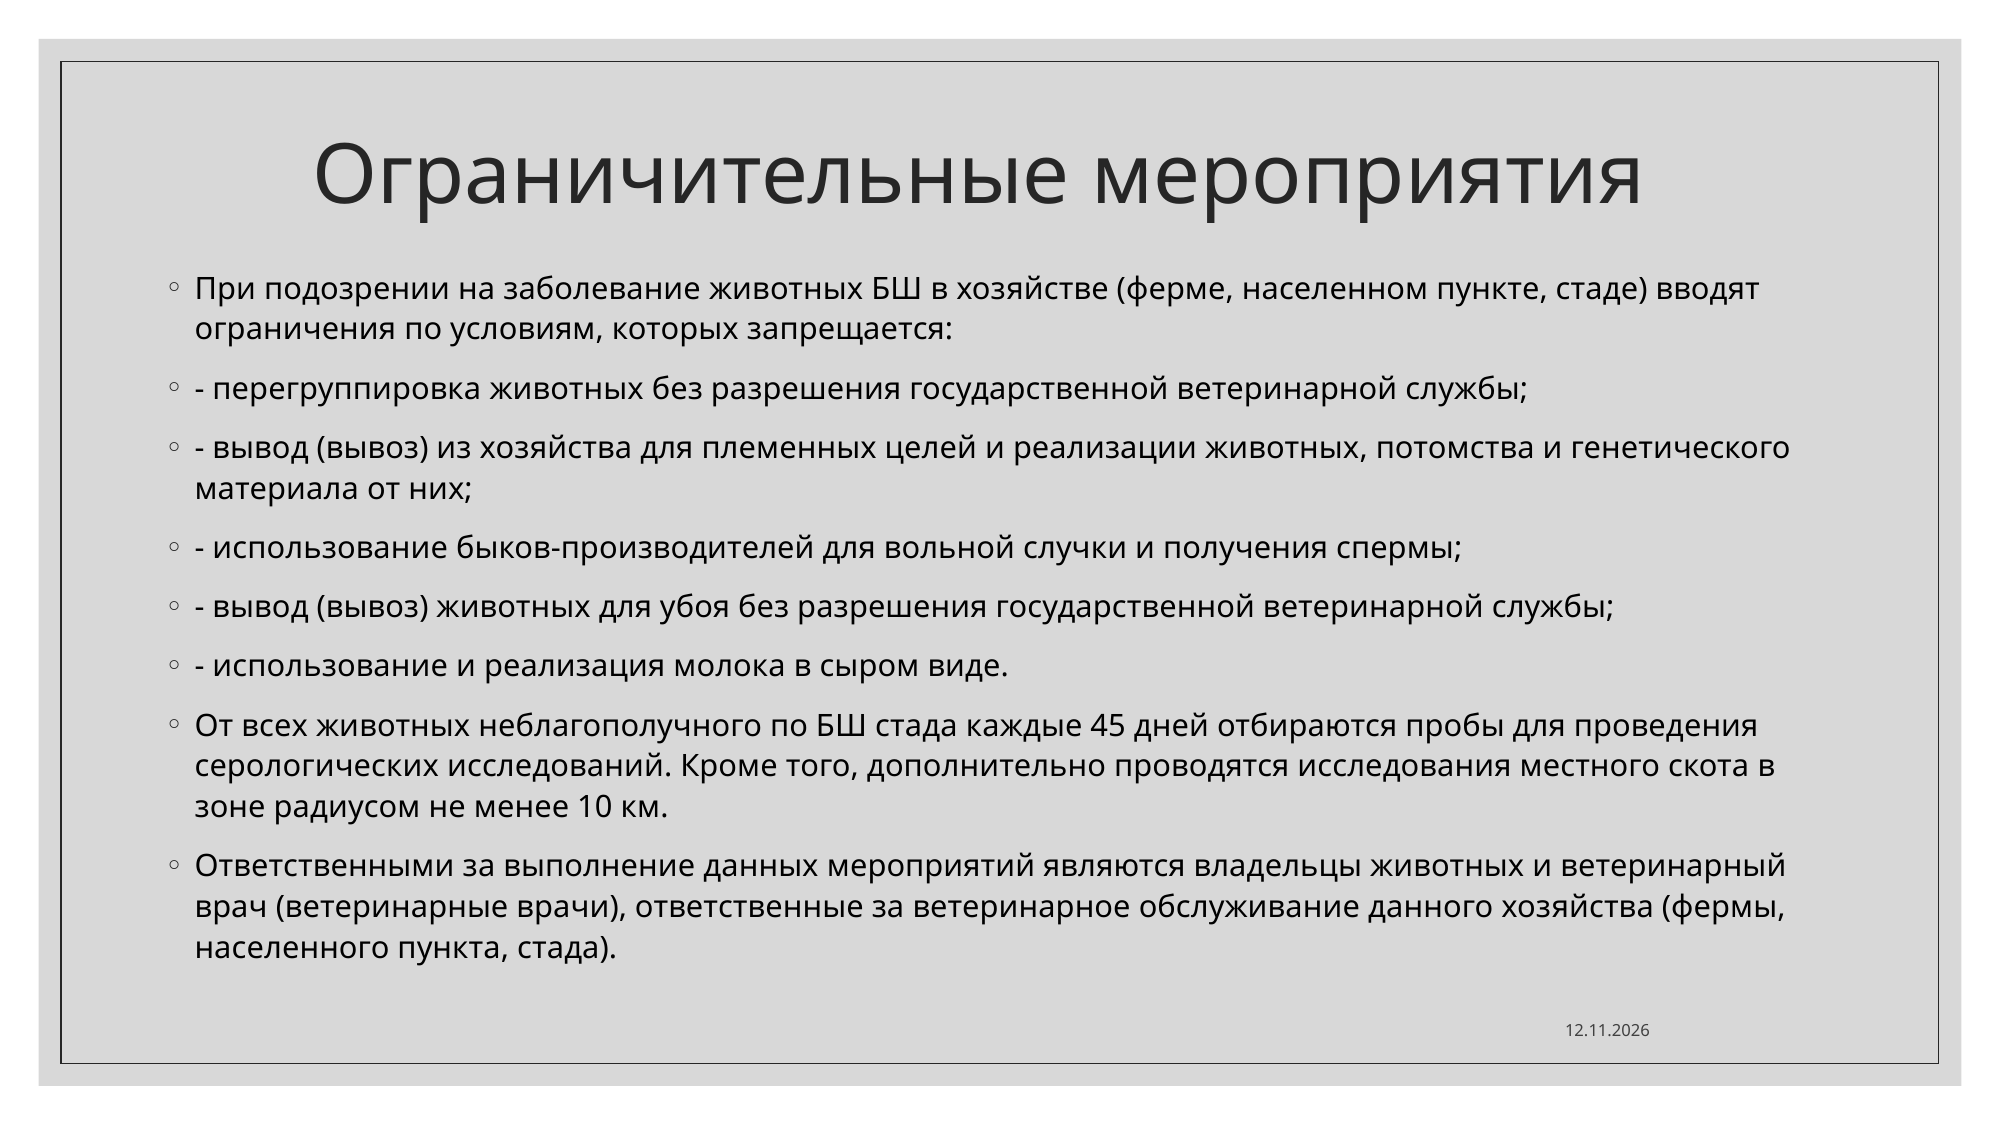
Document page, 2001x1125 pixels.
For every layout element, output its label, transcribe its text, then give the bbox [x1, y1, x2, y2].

list При подозрении на заболевание животных БШ в хозяйстве (ферме, населенном пункте, стаде) вводят ограничения по условиям, которых запрещается: - перегруппировка животных без разрешения государственной ветеринарной службы; - вывод (вывоз) из хозяйства для племенных целей и реализации животных, потомства и генетического материала от них; - использование быков-производителей для вольной случки и получения спермы; - вывод (вывоз) животных для убоя без разрешения государственной ветеринарной службы; - использование и реализация молока в сыром виде. От всех животных неблагополучного по БШ стада каждые 45 дней отбираются пробы для проведения серологических исследований. Кроме того, дополнительно проводятся исследования местного скота в зоне радиусом не менее 10 км. Ответственными за выполнение данных мероприятий являются владельцы животных и ветеринарный врач (ветеринарные врачи), ответственные за ветеринарное обслуживание данного хозяйства (фермы, населенного пункта, стада). [150, 257, 1825, 977]
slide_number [1190, 990, 1665, 1050]
title Ограничительные мероприятия [297, 64, 1948, 290]
